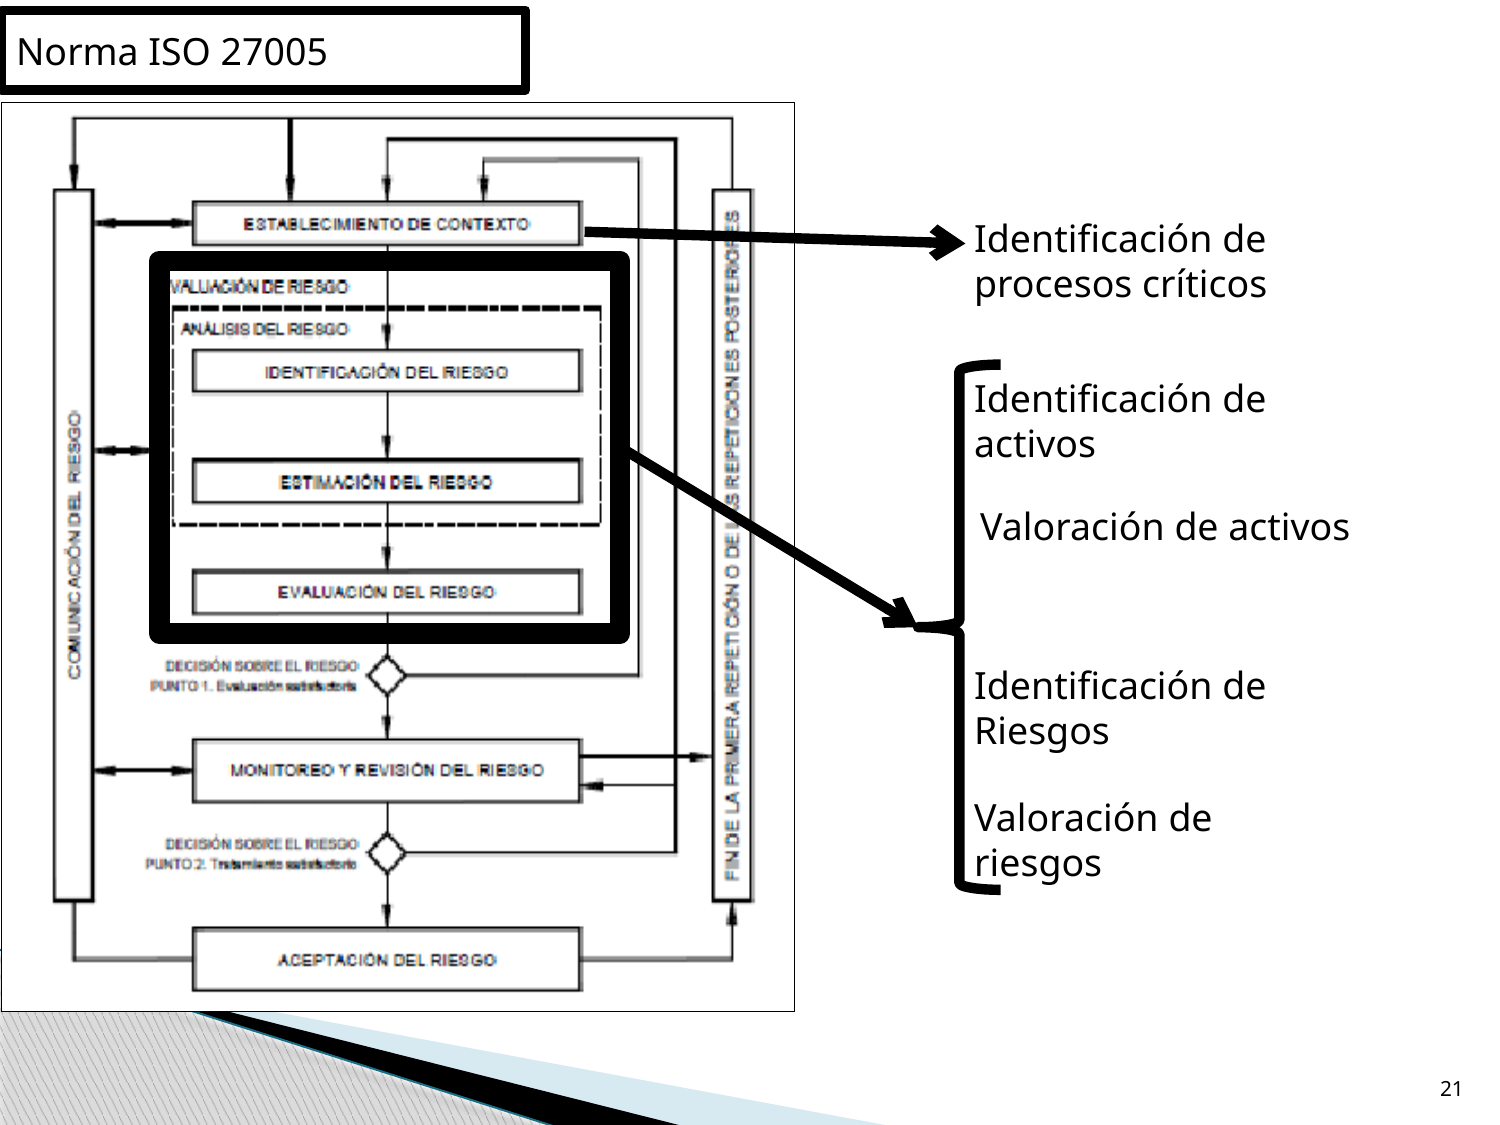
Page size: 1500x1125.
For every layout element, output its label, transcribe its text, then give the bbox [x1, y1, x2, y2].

text_box Valoración de activos [1001, 495, 1379, 555]
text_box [619, 446, 919, 628]
text_box Valoración de riesgos [959, 786, 1322, 892]
text_box Identificación de procesos críticos [959, 207, 1444, 313]
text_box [584, 231, 966, 244]
text_box Identificación de activos [1001, 367, 1373, 473]
slide_number 21 [1418, 1051, 1479, 1112]
text_box Norma ISO 27005 [0, 6, 530, 95]
picture [0, 102, 796, 1012]
text_box [924, 363, 1001, 891]
text_box Identificación de Riesgos [1001, 654, 1373, 760]
